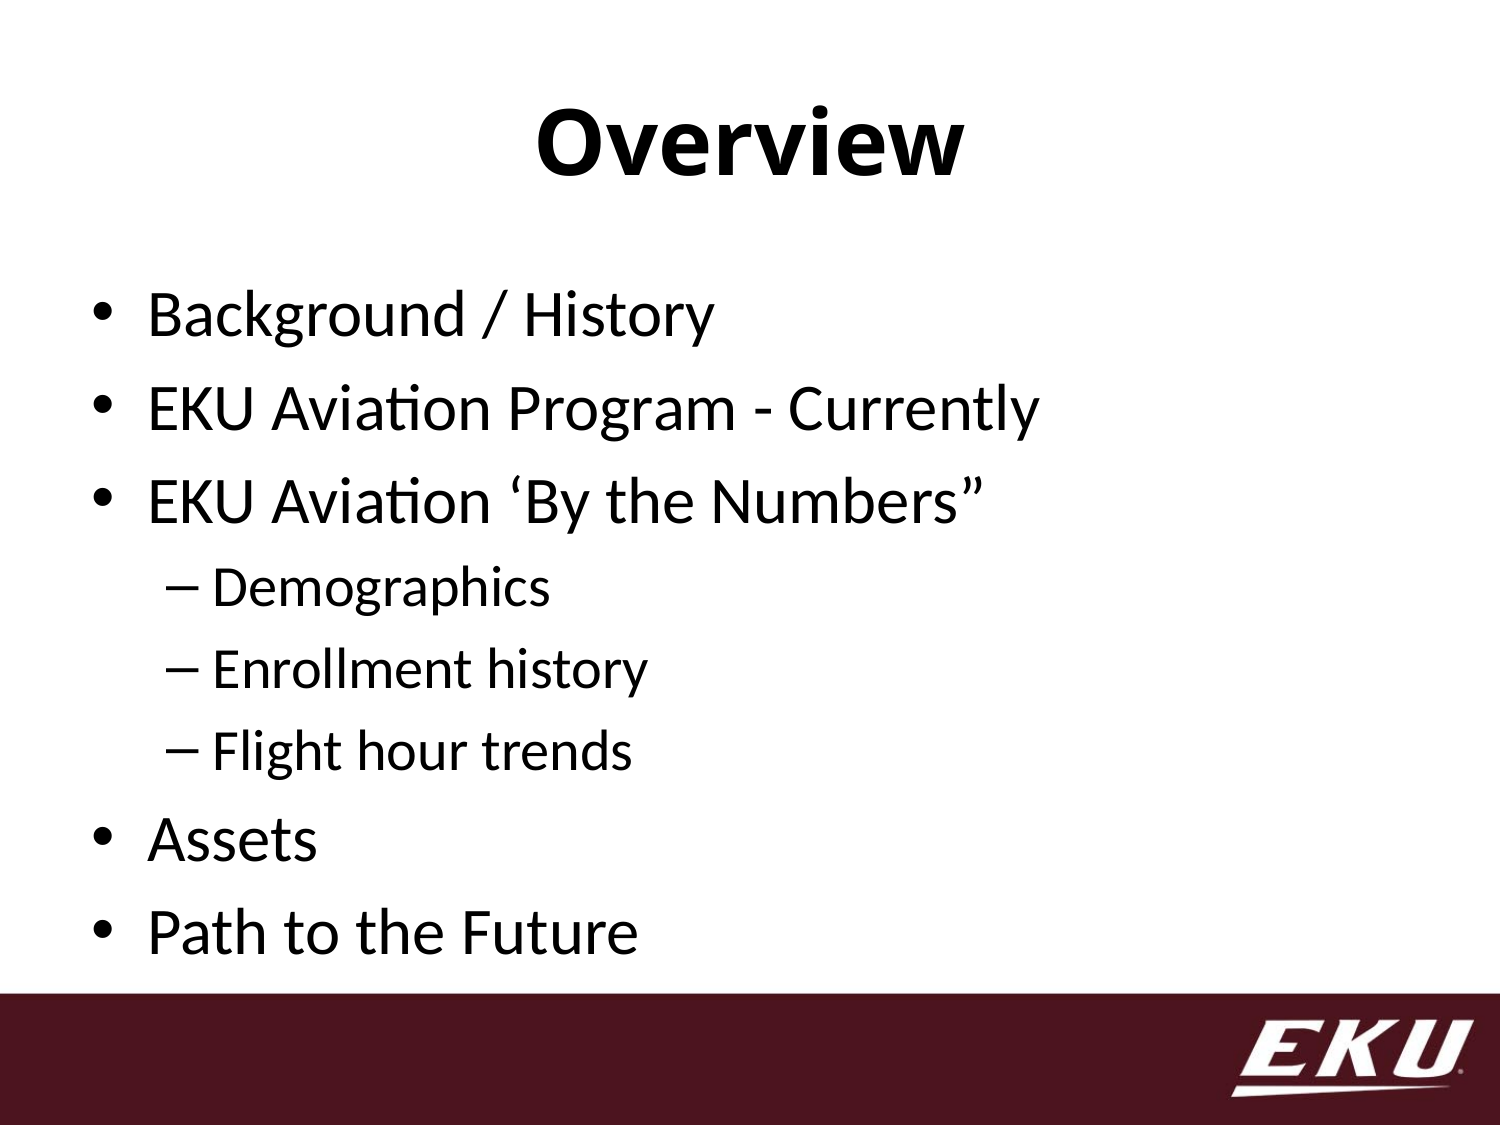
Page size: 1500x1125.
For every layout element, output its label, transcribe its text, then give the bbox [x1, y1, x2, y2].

picture [0, 0, 1500, 1125]
list Background / History EKU Aviation Program - Currently EKU Aviation ‘By the Numbers” Demographics Enrollment history Flight hour trends Assets Path to the Future [76, 262, 1425, 987]
title Overview [75, 45, 1425, 233]
